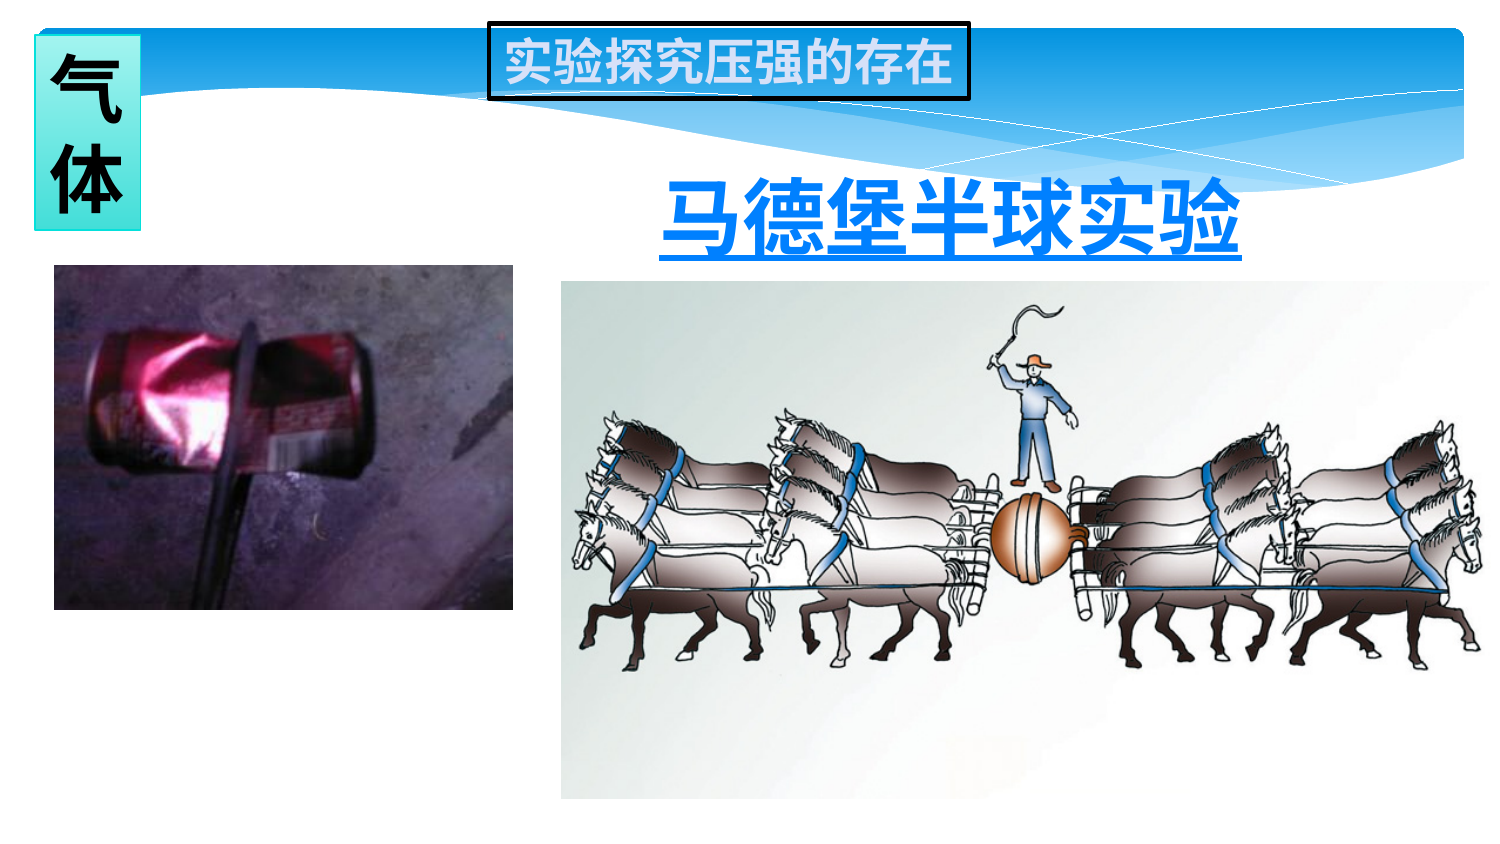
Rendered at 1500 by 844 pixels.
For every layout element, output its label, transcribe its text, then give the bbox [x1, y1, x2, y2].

text_box 实验探究压强的存在 [488, 23, 970, 99]
text_box 马德堡半球实验 [644, 163, 1409, 276]
picture [46, 257, 519, 622]
text_box 气体 [34, 34, 141, 231]
picture [561, 280, 1500, 800]
